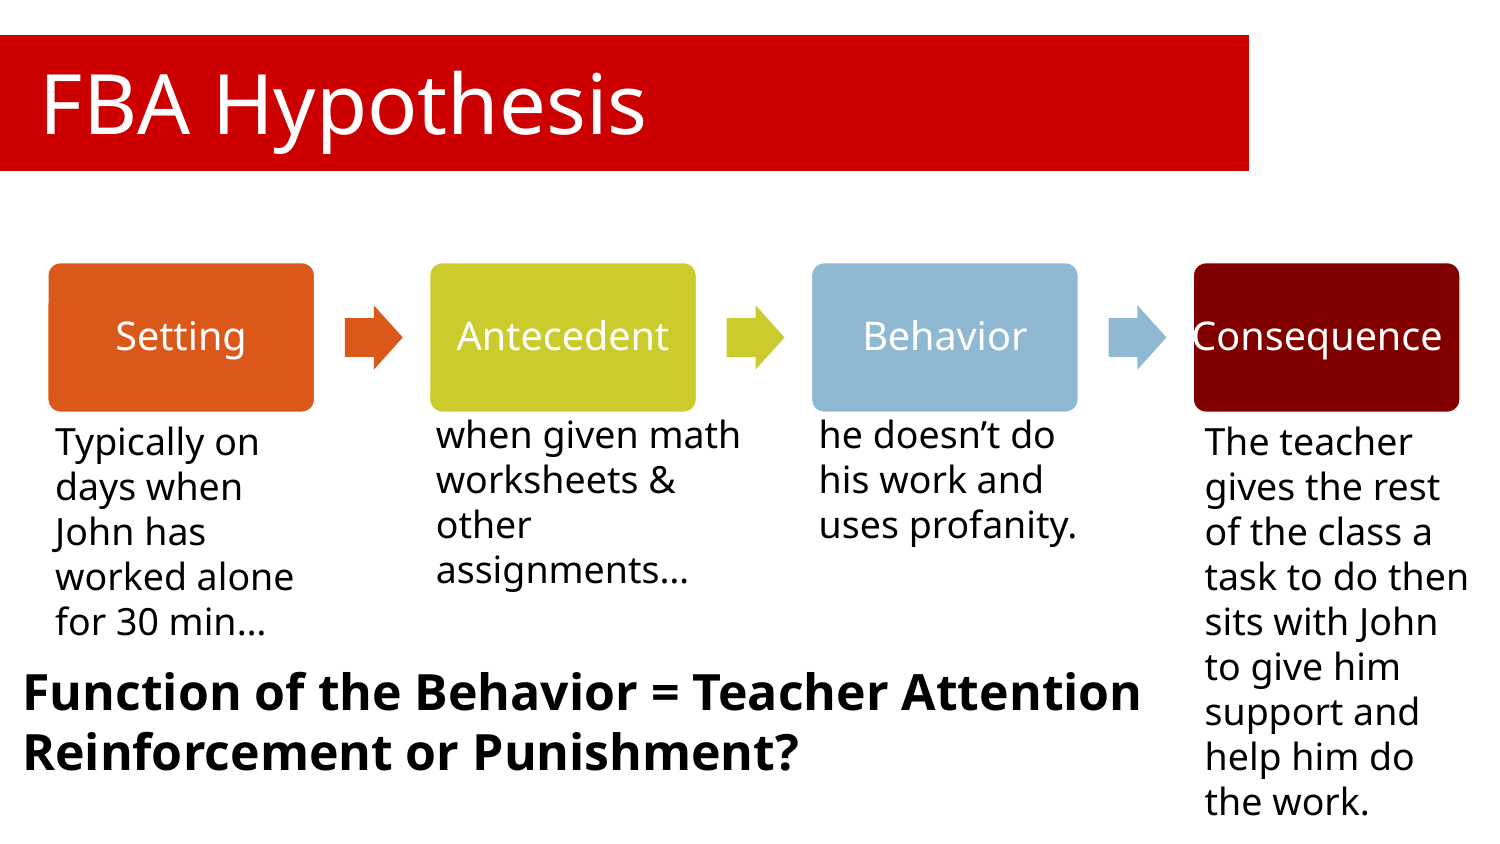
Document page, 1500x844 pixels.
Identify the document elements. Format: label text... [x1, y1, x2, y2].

title FBA Hypothesis [24, 40, 1250, 163]
text_box Function of the Behavior = Teacher Attention Reinforcement or Punishment? [7, 653, 1190, 805]
text_box when given math worksheets & other assignments… [420, 424, 759, 600]
text_box Typically on days when John has worked alone for 30 min… [40, 420, 345, 653]
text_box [44, 259, 1464, 416]
text_box The teacher gives the rest of the class a task to do then sits with John to give him support and help him do the work. [1189, 410, 1489, 839]
text_box he doesn’t do his work and uses profanity. [803, 424, 1117, 555]
